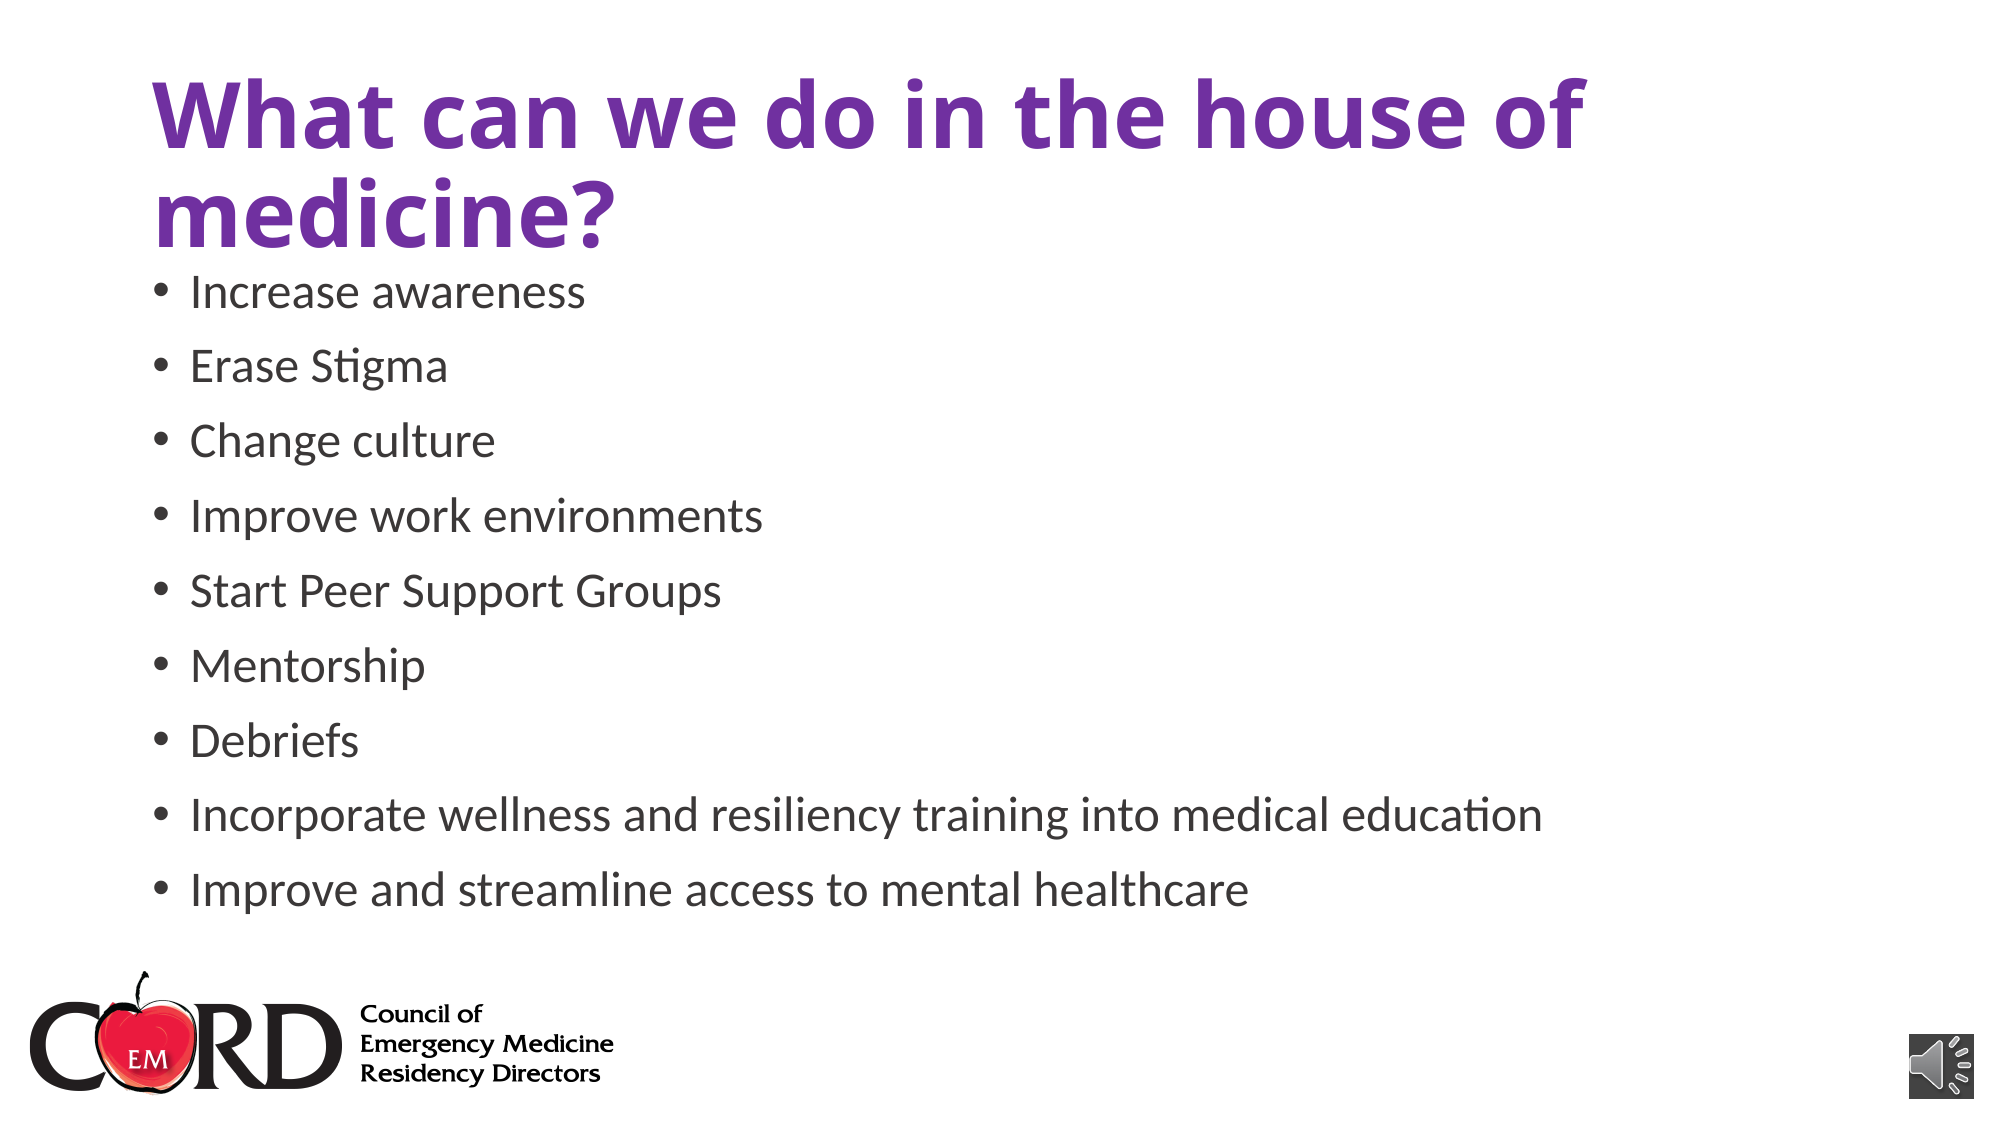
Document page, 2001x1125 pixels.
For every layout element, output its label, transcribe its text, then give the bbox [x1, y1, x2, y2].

picture [24, 971, 622, 1096]
list Increase awareness Erase Stigma Change culture Improve work environments Start Peer Support Groups Mentorship Debriefs Incorporate wellness and resiliency training into medical education Improve and streamline access to mental healthcare [137, 257, 1863, 972]
picture [1908, 1033, 1975, 1100]
title What can we do in the house of medicine? [137, 59, 1863, 257]
